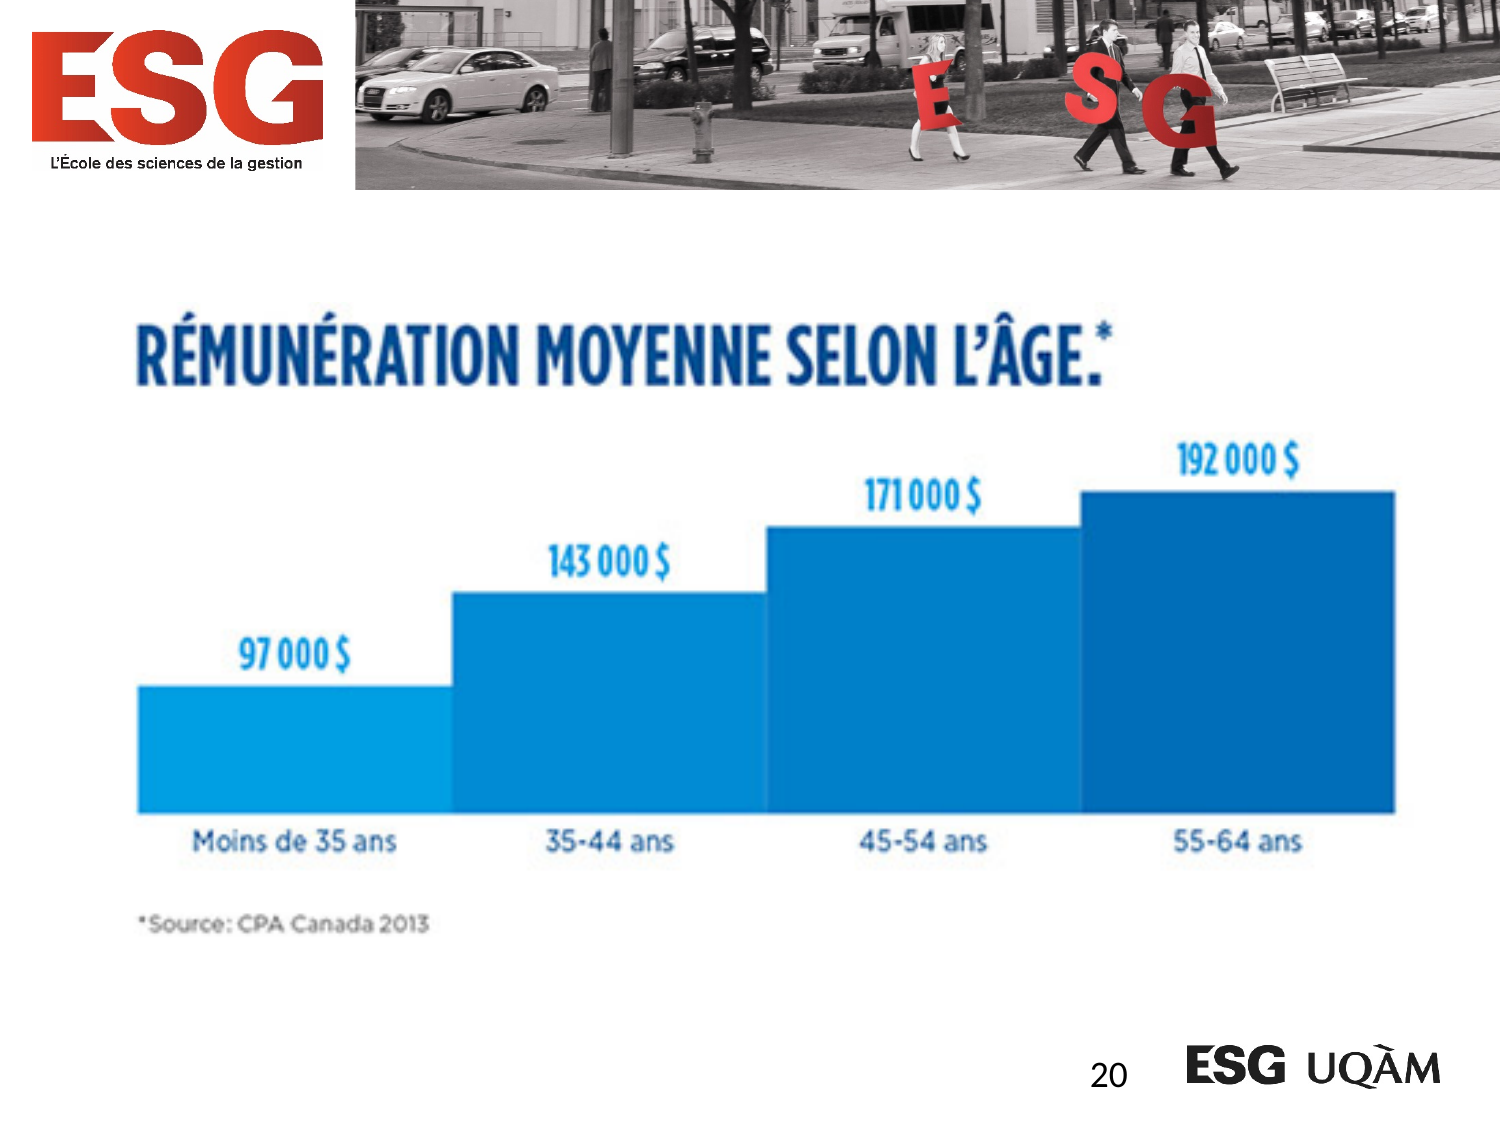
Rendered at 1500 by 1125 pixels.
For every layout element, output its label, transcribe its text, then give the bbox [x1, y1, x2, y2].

picture [32, 30, 323, 171]
picture [356, 0, 1500, 190]
slide_number 20 [1074, 1042, 1425, 1103]
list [112, 302, 1424, 953]
picture [1425, 1044, 1440, 1089]
